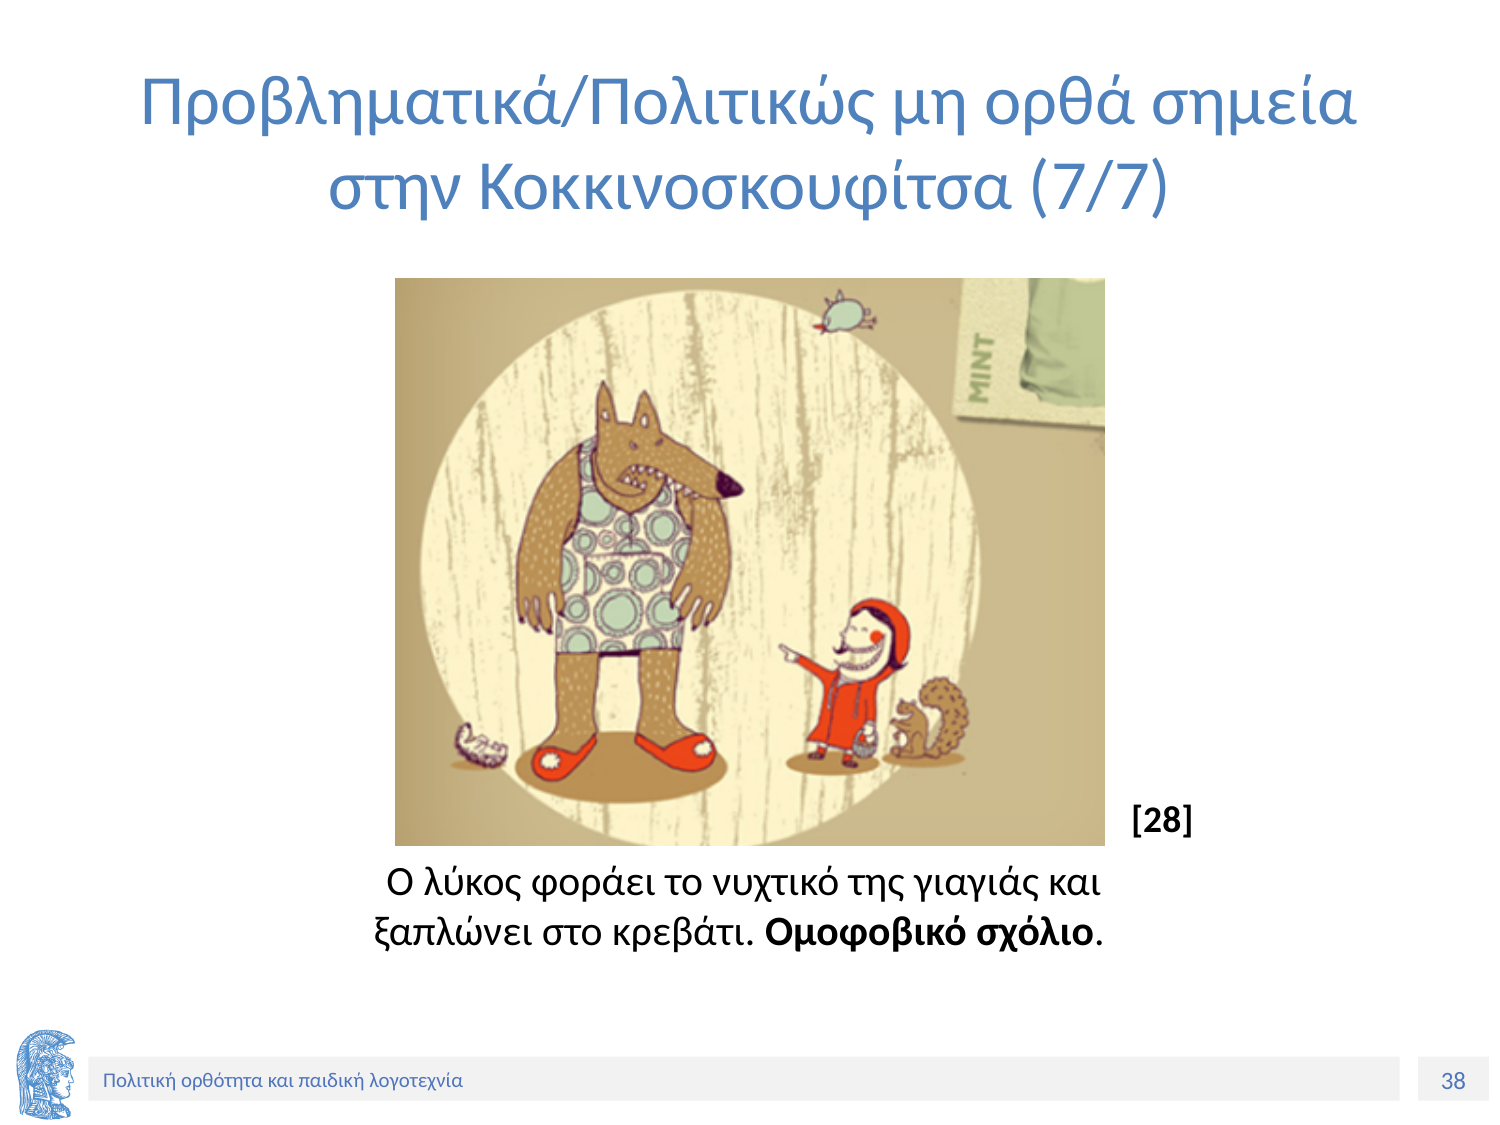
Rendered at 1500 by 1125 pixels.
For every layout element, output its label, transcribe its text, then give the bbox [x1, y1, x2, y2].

list Ο λύκος φοράει το νυχτικό της γιαγιάς και ξαπλώνει στο κρεβάτι. Ομοφοβικό σχόλιο. [294, 846, 1194, 1013]
text_box [28] [1116, 786, 1223, 848]
picture [9, 1026, 81, 1120]
picture [394, 278, 1106, 847]
title Προβληματικά/Πολιτικώς μη ορθά σημεία στην Κοκκινοσκουφίτσα (7/7) [75, 44, 1425, 233]
